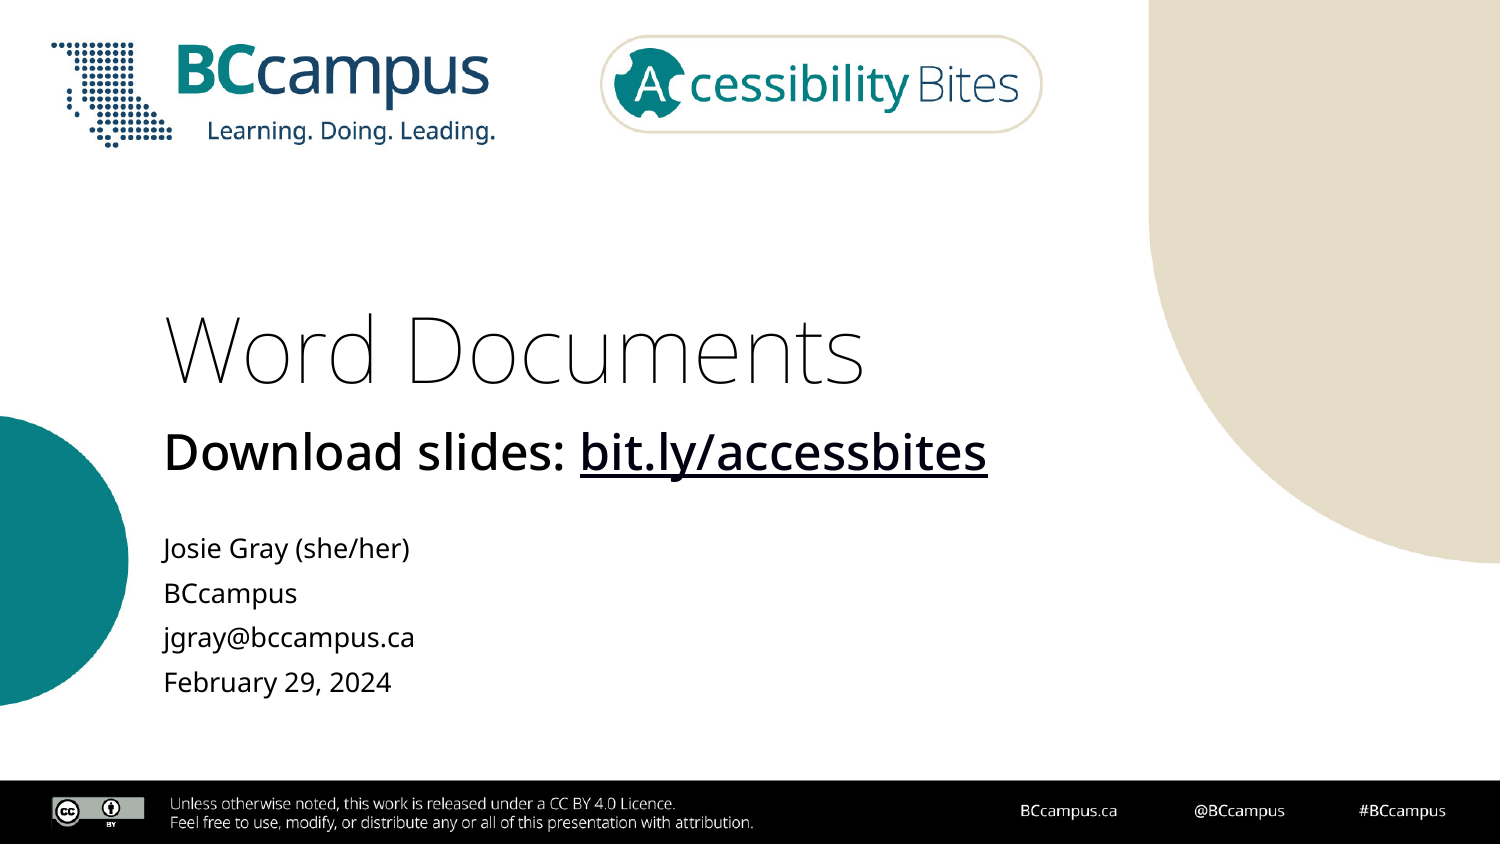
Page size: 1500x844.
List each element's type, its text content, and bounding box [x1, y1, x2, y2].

picture [0, 0, 1500, 844]
list Josie Gray (she/her) BCcampus jgray@bccampus.ca February 29, 2024 [148, 527, 810, 727]
subtitle Download slides: bit.ly/accessbites [148, 413, 1352, 528]
title Word Documents [148, 156, 1151, 412]
